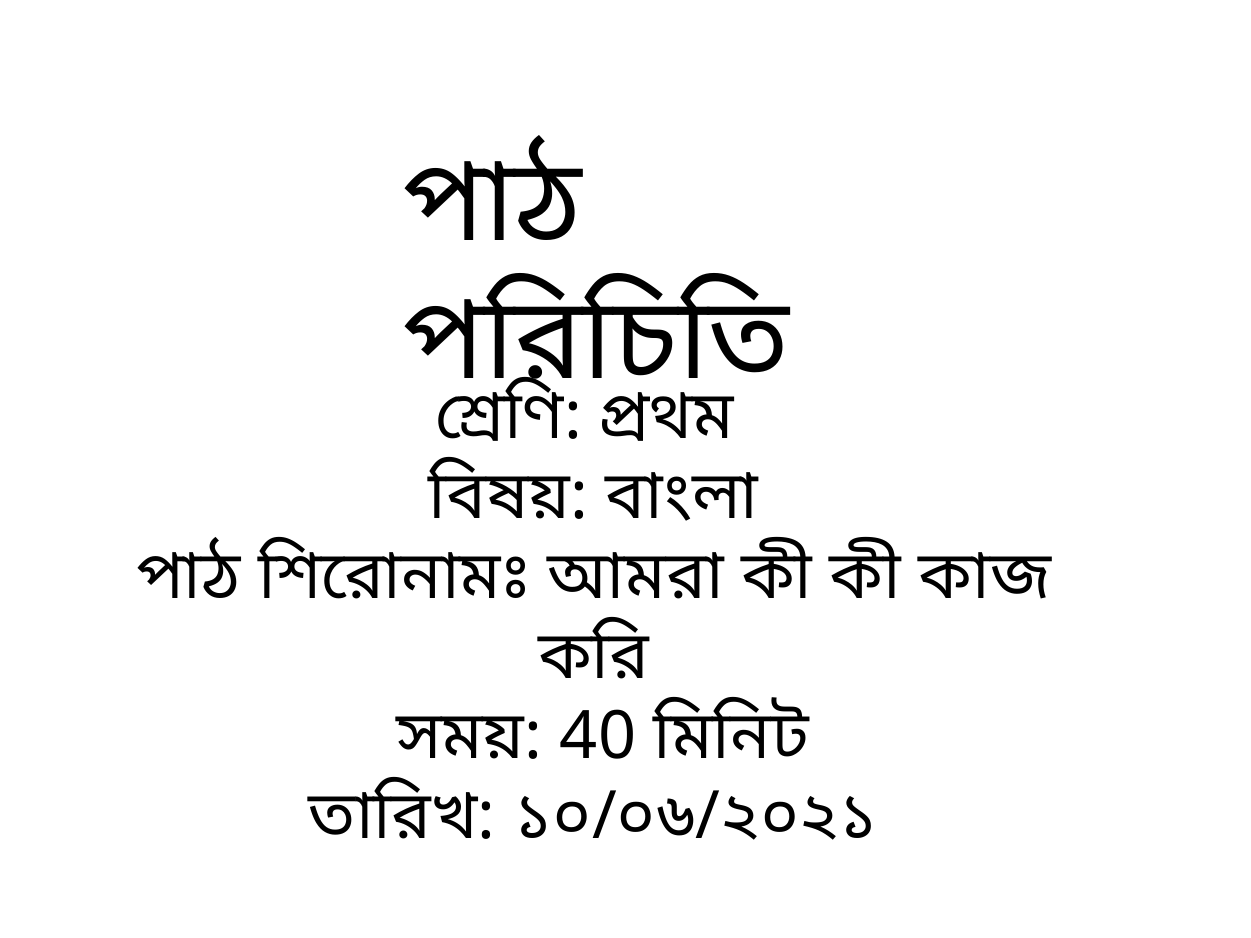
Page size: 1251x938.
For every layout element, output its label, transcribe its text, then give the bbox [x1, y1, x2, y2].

text_box পাঠ পরিচিতি [387, 118, 888, 364]
text_box শ্রেণি: প্রথম বিষয়: বাংলা পাঠ শিরোনামঃ আমরা কী কী কাজ করি সময়: 40 মিনিট তারিখ: ১০/০৬/২০২১ [99, 364, 1088, 938]
